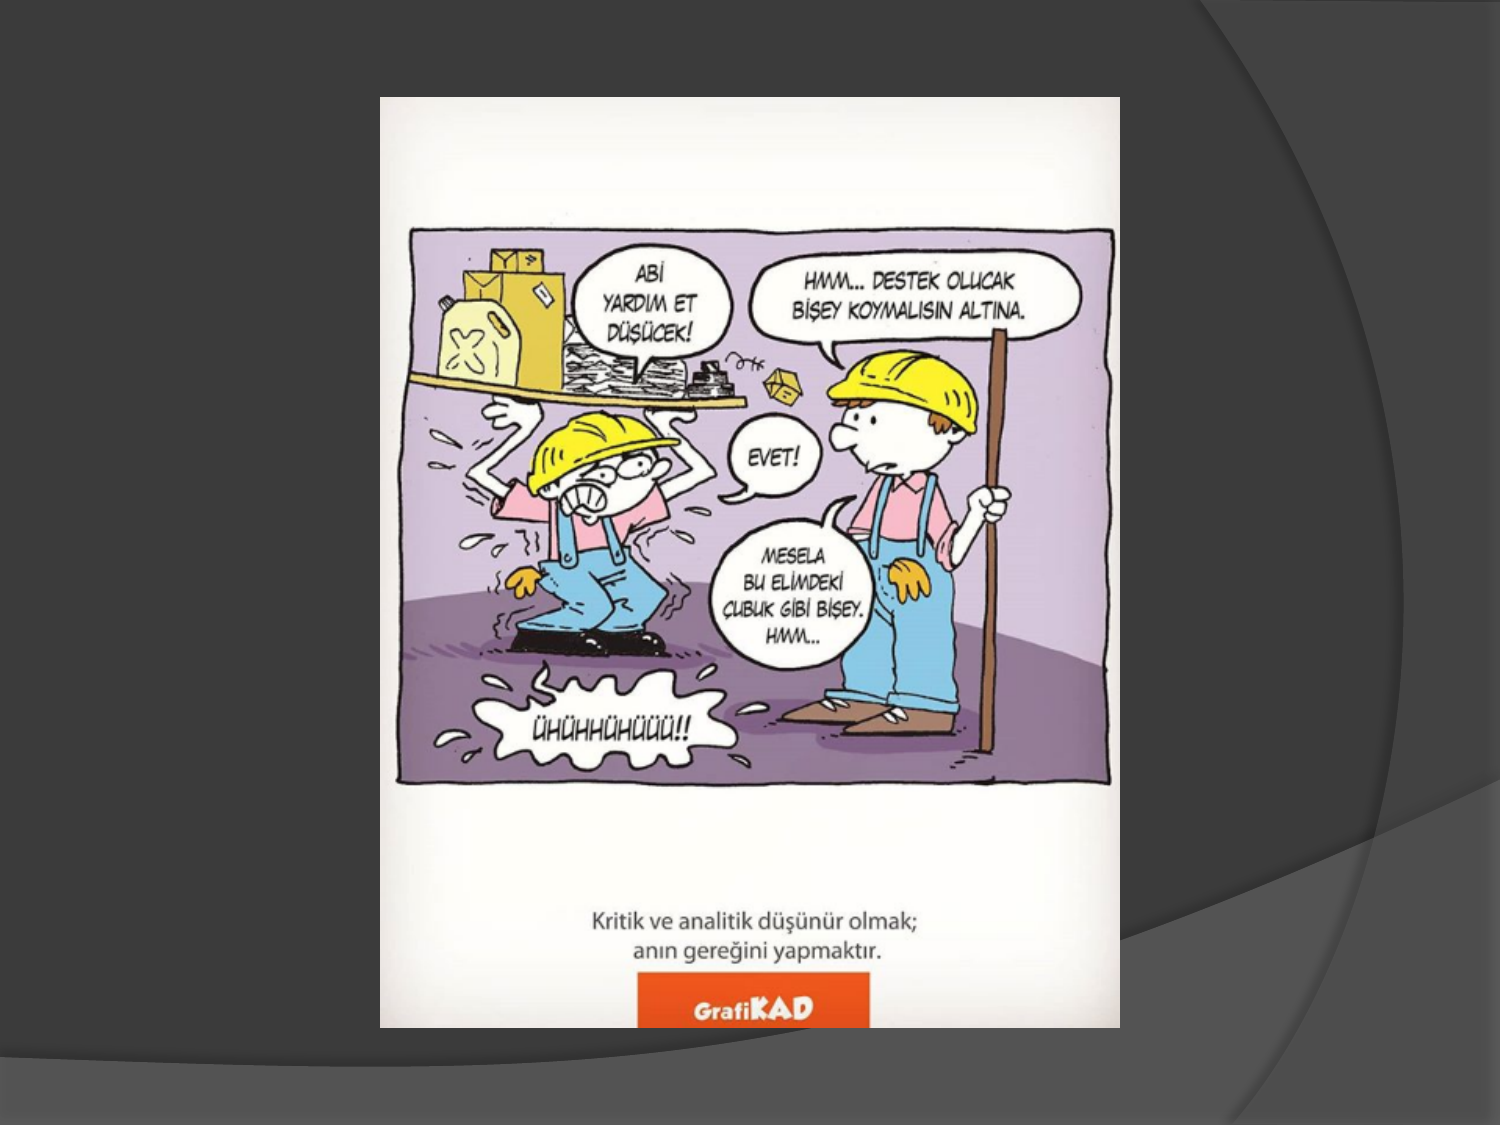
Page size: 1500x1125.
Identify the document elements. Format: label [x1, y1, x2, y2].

picture [380, 97, 1120, 1028]
